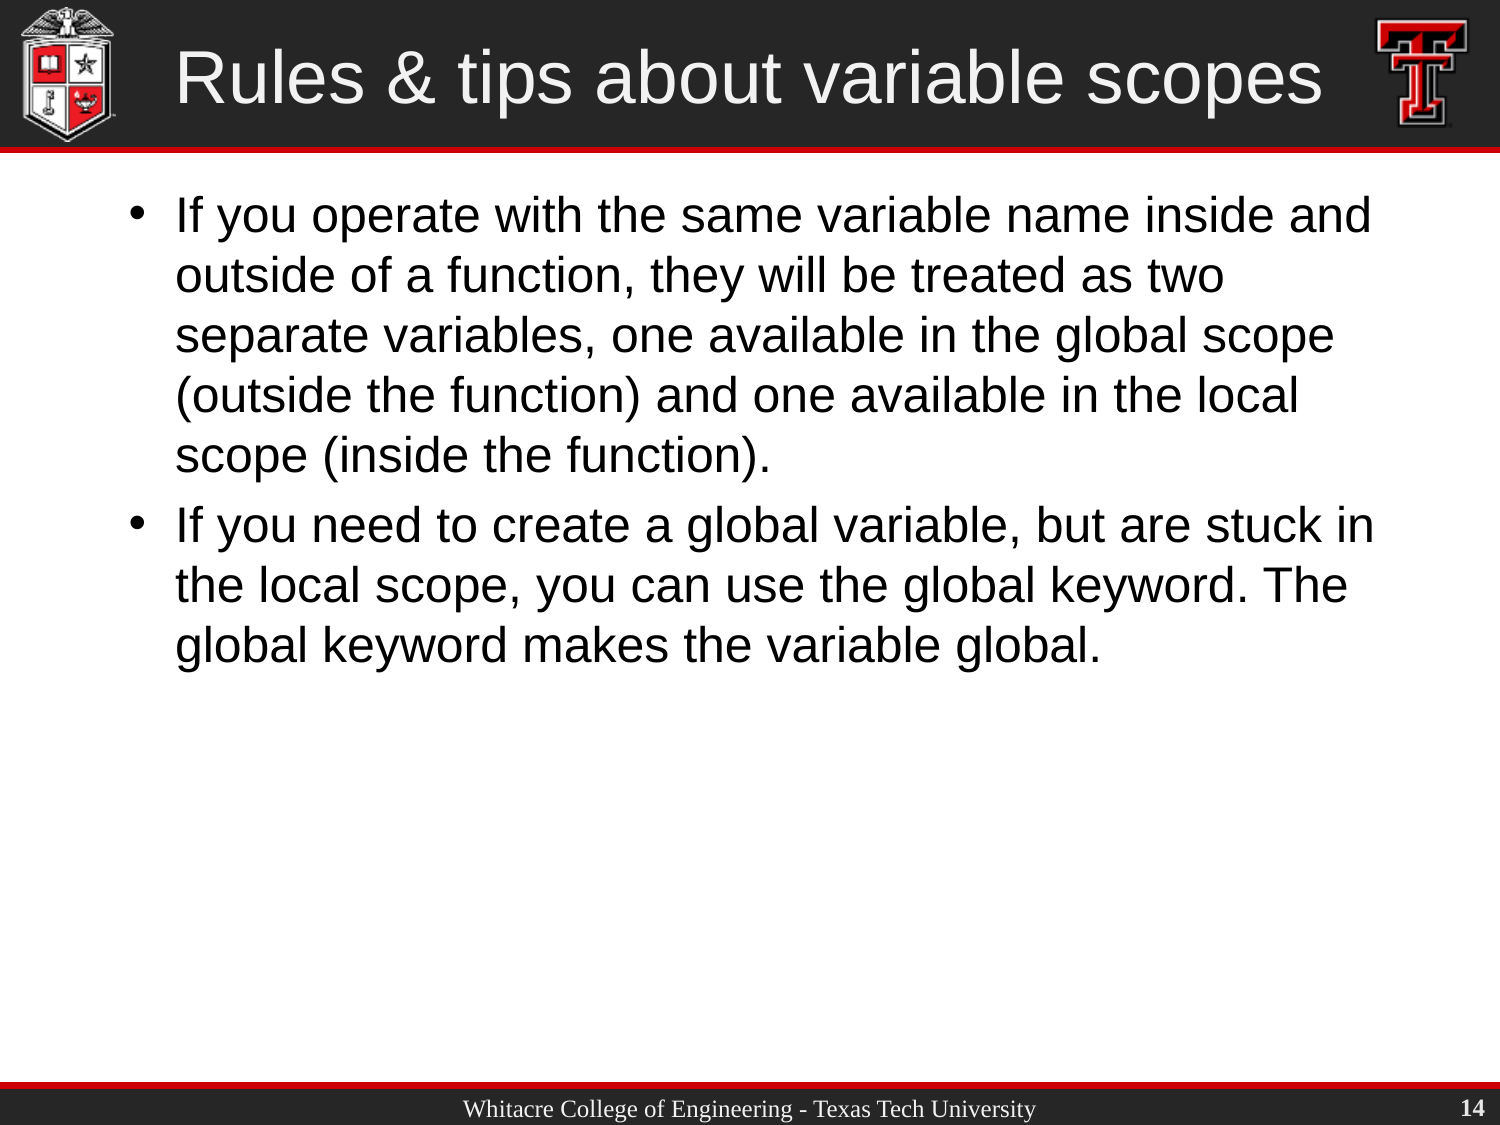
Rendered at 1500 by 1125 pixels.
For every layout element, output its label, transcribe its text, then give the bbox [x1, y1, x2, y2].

title Rules & tips about variable scopes [151, 6, 1349, 141]
picture [1373, 14, 1472, 128]
slide_number 14 [1392, 1086, 1500, 1125]
list If you operate with the same variable name inside and outside of a function, they will be treated as two separate variables, one available in the global scope (outside the function) and one available in the local scope (inside the function). If you need to create a global variable, but are stuck in the local scope, you can use the global keyword. The global keyword makes the variable global. [113, 174, 1431, 1075]
picture [21, 7, 116, 142]
